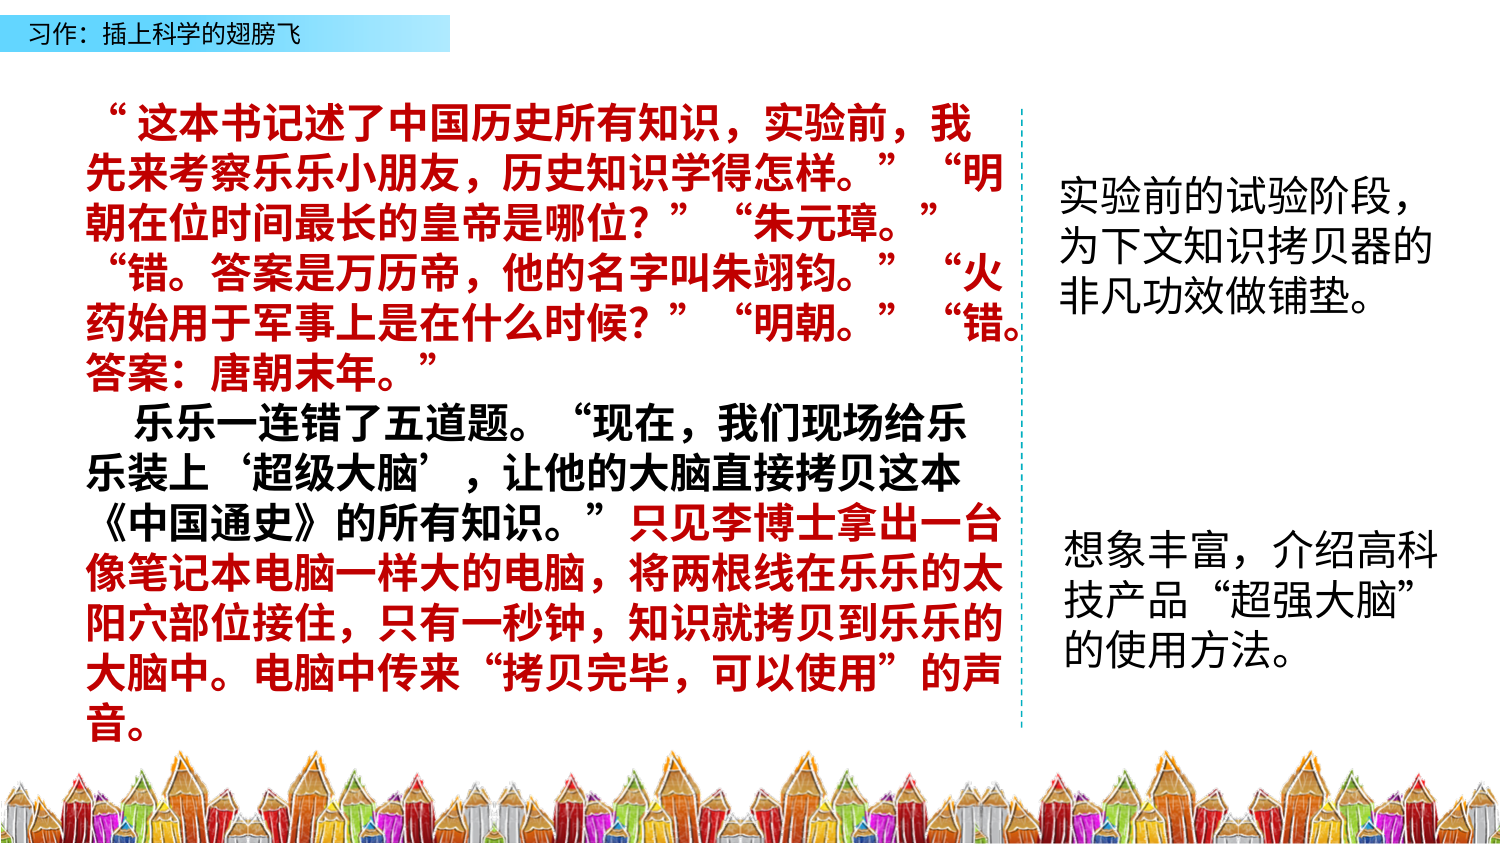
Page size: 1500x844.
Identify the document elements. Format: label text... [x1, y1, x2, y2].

text_box 实验前的试验阶段，为下文知识拷贝器的非凡功效做铺垫。 [1043, 162, 1475, 328]
text_box 想象丰富，介绍高科技产品“超强大脑”的使用方法。 [1049, 516, 1481, 682]
text_box “这本书记述了中国历史所有知识，实验前，我先来考察乐乐小朋友，历史知识学得怎样。”“明朝在位时间最长的皇帝是哪位？”“朱元璋。”“错。答案是万历帝，他的名字叫朱翊钧。”“火药始用于军事上是在什么时候？”“明朝。”“错。答案：唐朝末年。” 乐乐一连错了五道题。“现在，我们现场给乐乐装上‘超级大脑’，让他的大脑直接拷贝这本《中国通史》的所有知识。”只见李博士拿出一台像笔记本电脑一样大的电脑，将两根线在乐乐的太阳穴部位接住，只有一秒钟，知识就拷贝到乐乐的大脑中。电脑中传来“拷贝完毕，可以使用”的声音。 [70, 89, 1022, 755]
picture [0, 727, 1500, 844]
